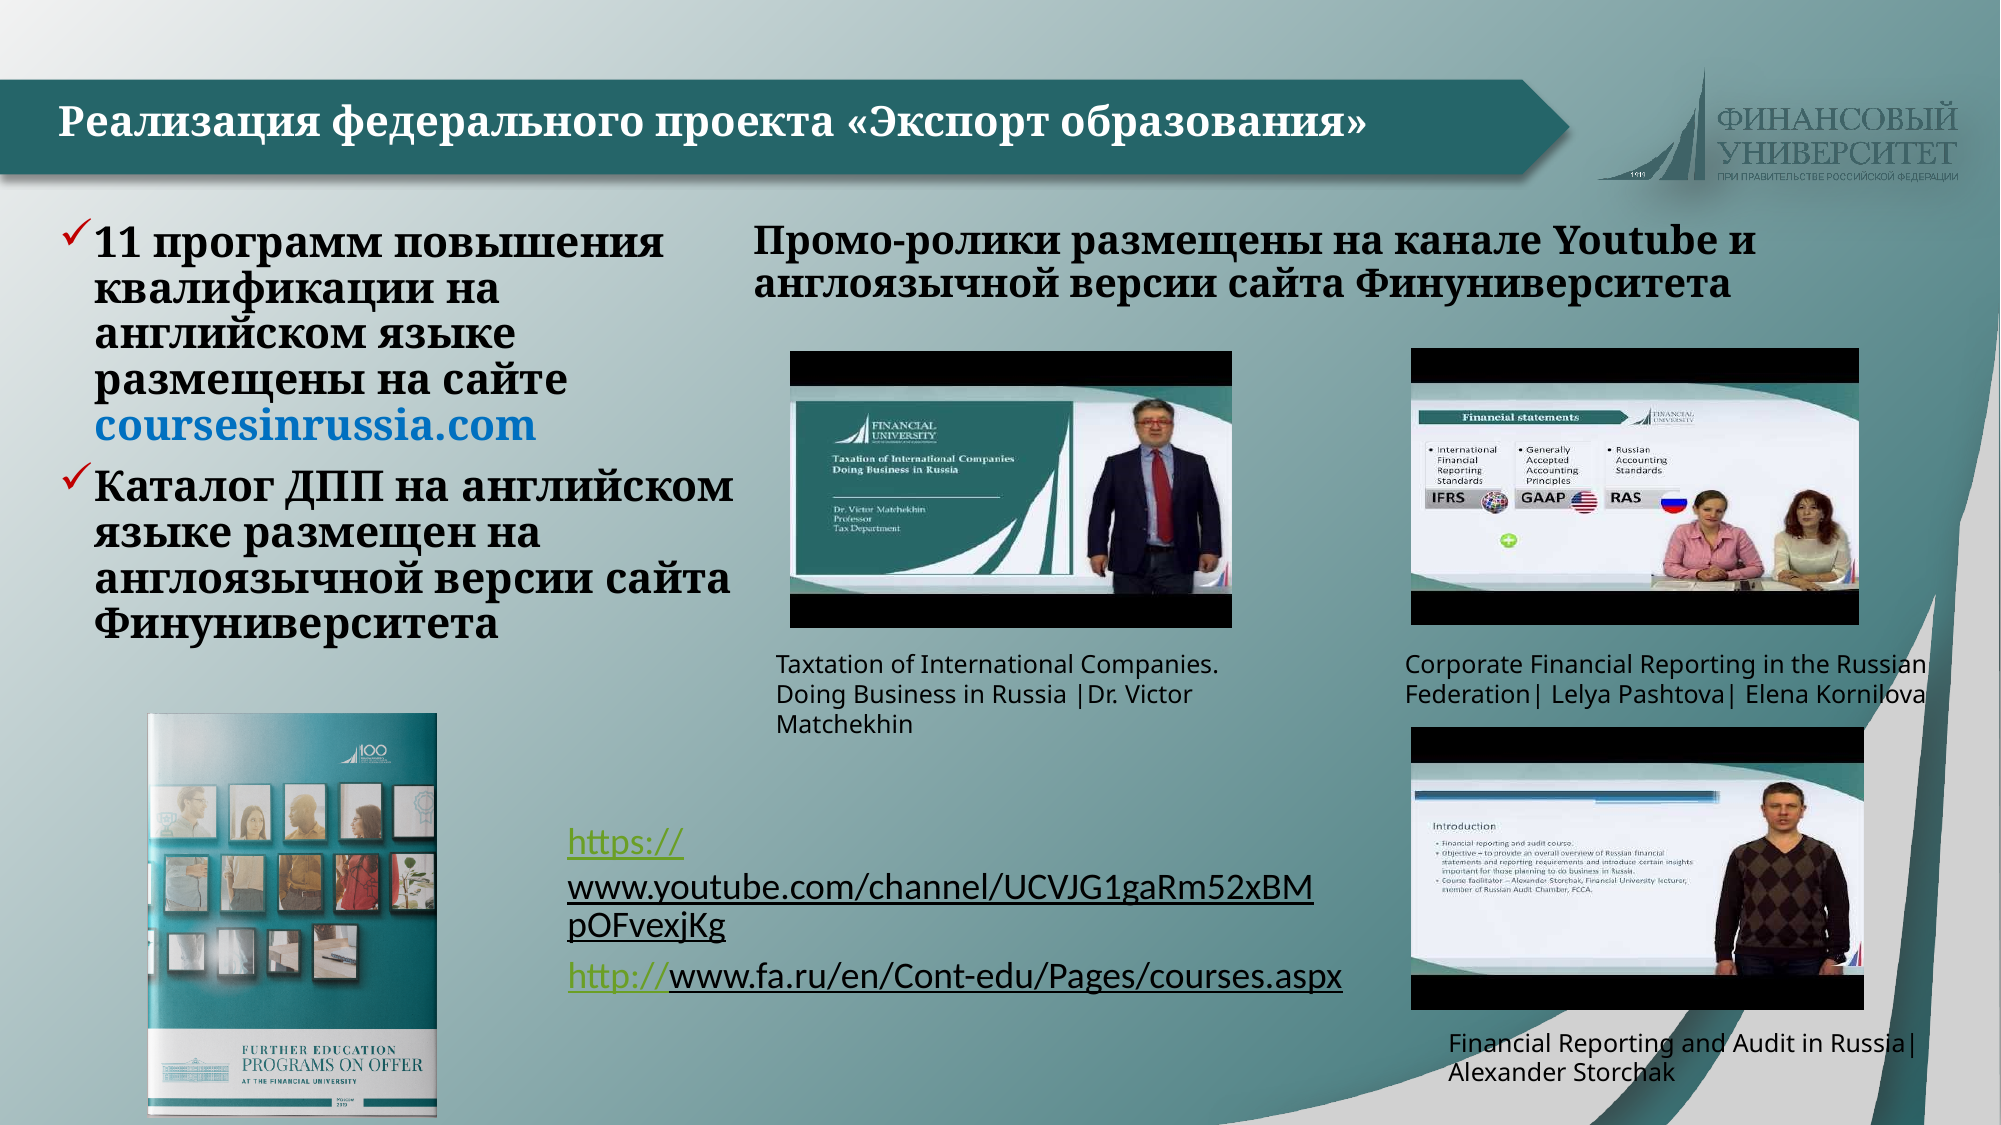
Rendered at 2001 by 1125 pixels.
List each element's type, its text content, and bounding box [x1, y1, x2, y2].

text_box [1410, 726, 1865, 1010]
text_box Taxtation of International Companies. Doing Business in Russia |Dr. Victor Matchekhin [761, 640, 1351, 746]
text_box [789, 350, 1233, 629]
text_box http://www.fa.ru/en/Cont-edu/Pages/courses.aspx [552, 943, 1410, 1003]
picture [147, 713, 437, 1118]
list 11 программ повышения квалификации на английском языке размещены на сайте coursesinrussia.com Каталог ДПП на английском языке размещен на англоязычной версии сайта Финуниверситета [44, 213, 762, 687]
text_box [1410, 347, 1859, 626]
title Реализация федерального проекта «Экспорт образования» [44, 92, 1749, 168]
text_box Промо-ролики размещены на канале Youtube и англоязычной версии сайта Финуниверситета [738, 213, 1963, 354]
text_box https://www.youtube.com/channel/UCVJG1gaRm52xBMpOFvexjKg [552, 809, 1332, 960]
picture [1595, 62, 1959, 192]
text_box Corporate Financial Reporting in the Russian Federation| Lelya Pashtova| Elena Kornilova [1389, 640, 1981, 716]
text_box Financial Reporting and Audit in Russia|Alexander Storchak [1433, 1019, 2000, 1095]
